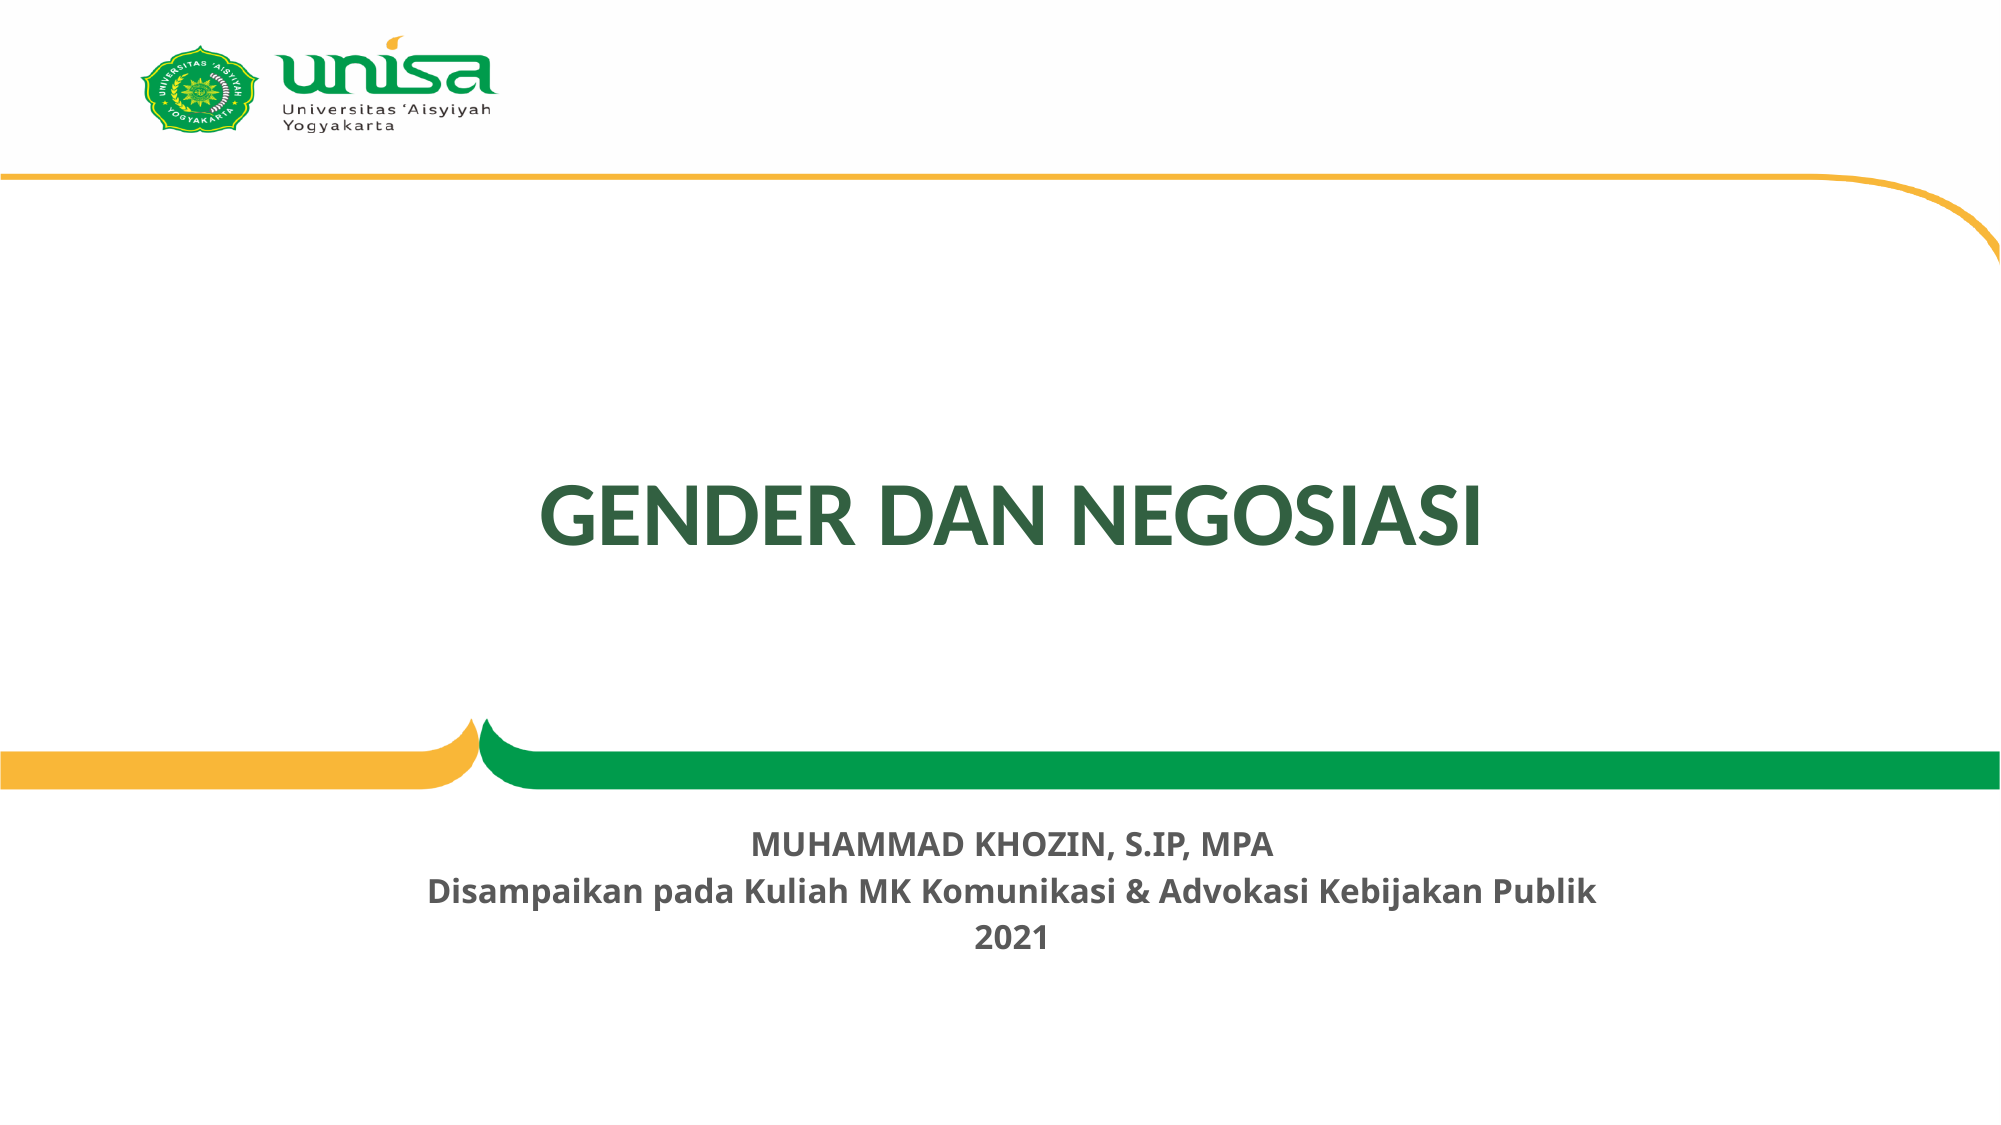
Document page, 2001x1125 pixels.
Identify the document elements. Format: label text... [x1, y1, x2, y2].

picture [0, 714, 2000, 1125]
list MUHAMMAD KHOZIN, S.IP, MPA Disampaikan pada Kuliah MK Komunikasi & Advokasi Kebijakan Publik 2021 [150, 815, 1875, 1016]
picture [0, 0, 2000, 266]
title GENDER DAN NEGOSIASI [85, 286, 1940, 572]
